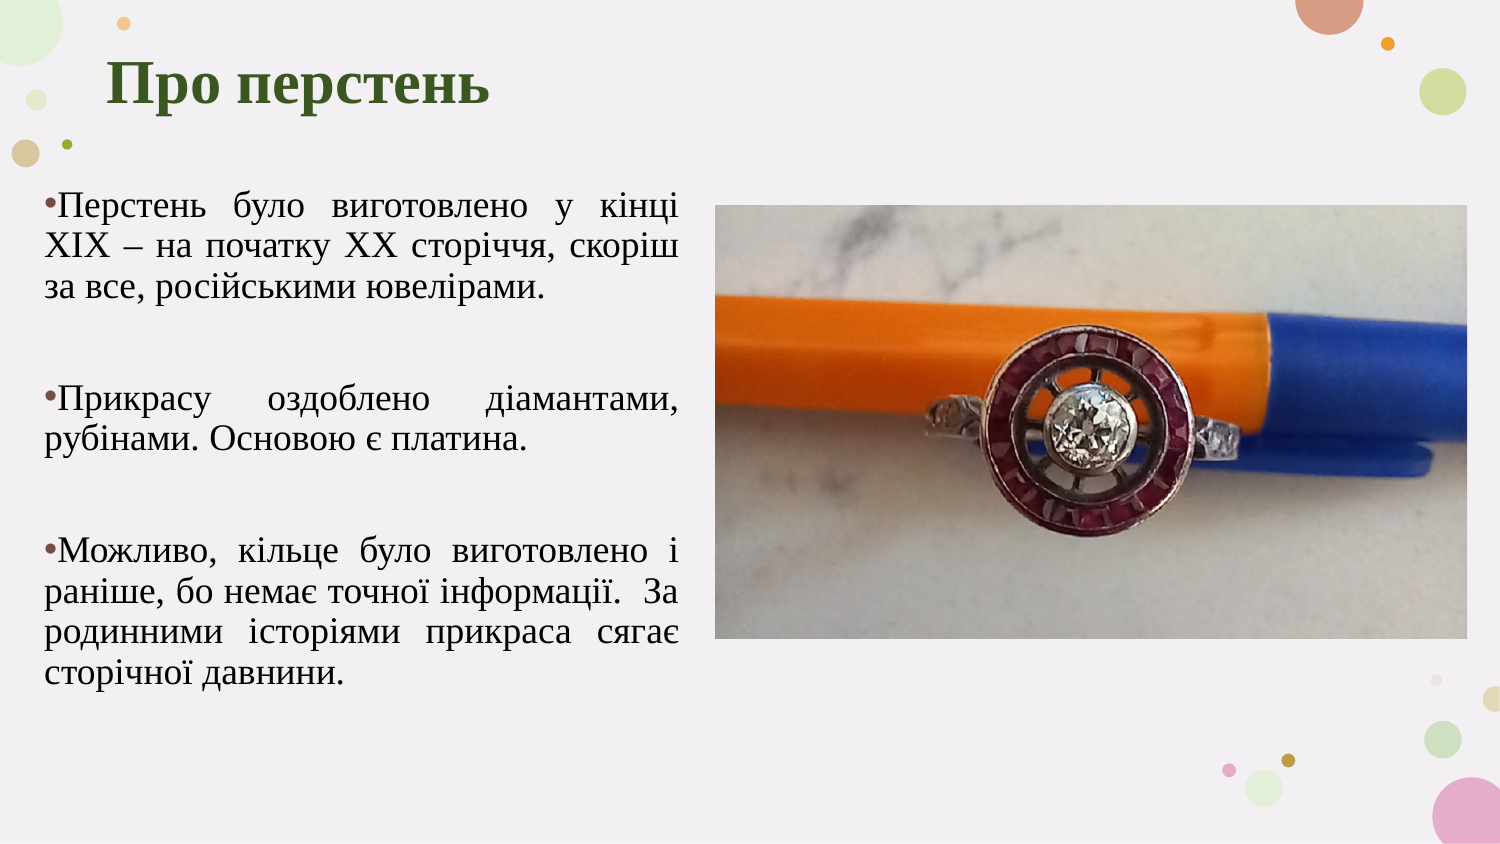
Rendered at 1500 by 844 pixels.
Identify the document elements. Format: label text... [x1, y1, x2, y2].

list Перстень було виготовлено у кінці ХІХ – на початку ХХ сторіччя, скоріш за все, російськими ювелірами. Прикрасу оздоблено діамантами, рубінами. Основою є платина. Можливо, кільце було виготовлено і раніше, бо немає точної інформації. За родинними історіями прикраса сягає сторічної давнини. [32, 179, 691, 703]
title Про перстень [95, 3, 588, 123]
picture [1308, 205, 1468, 639]
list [873, 45, 1308, 799]
picture [715, 205, 873, 639]
